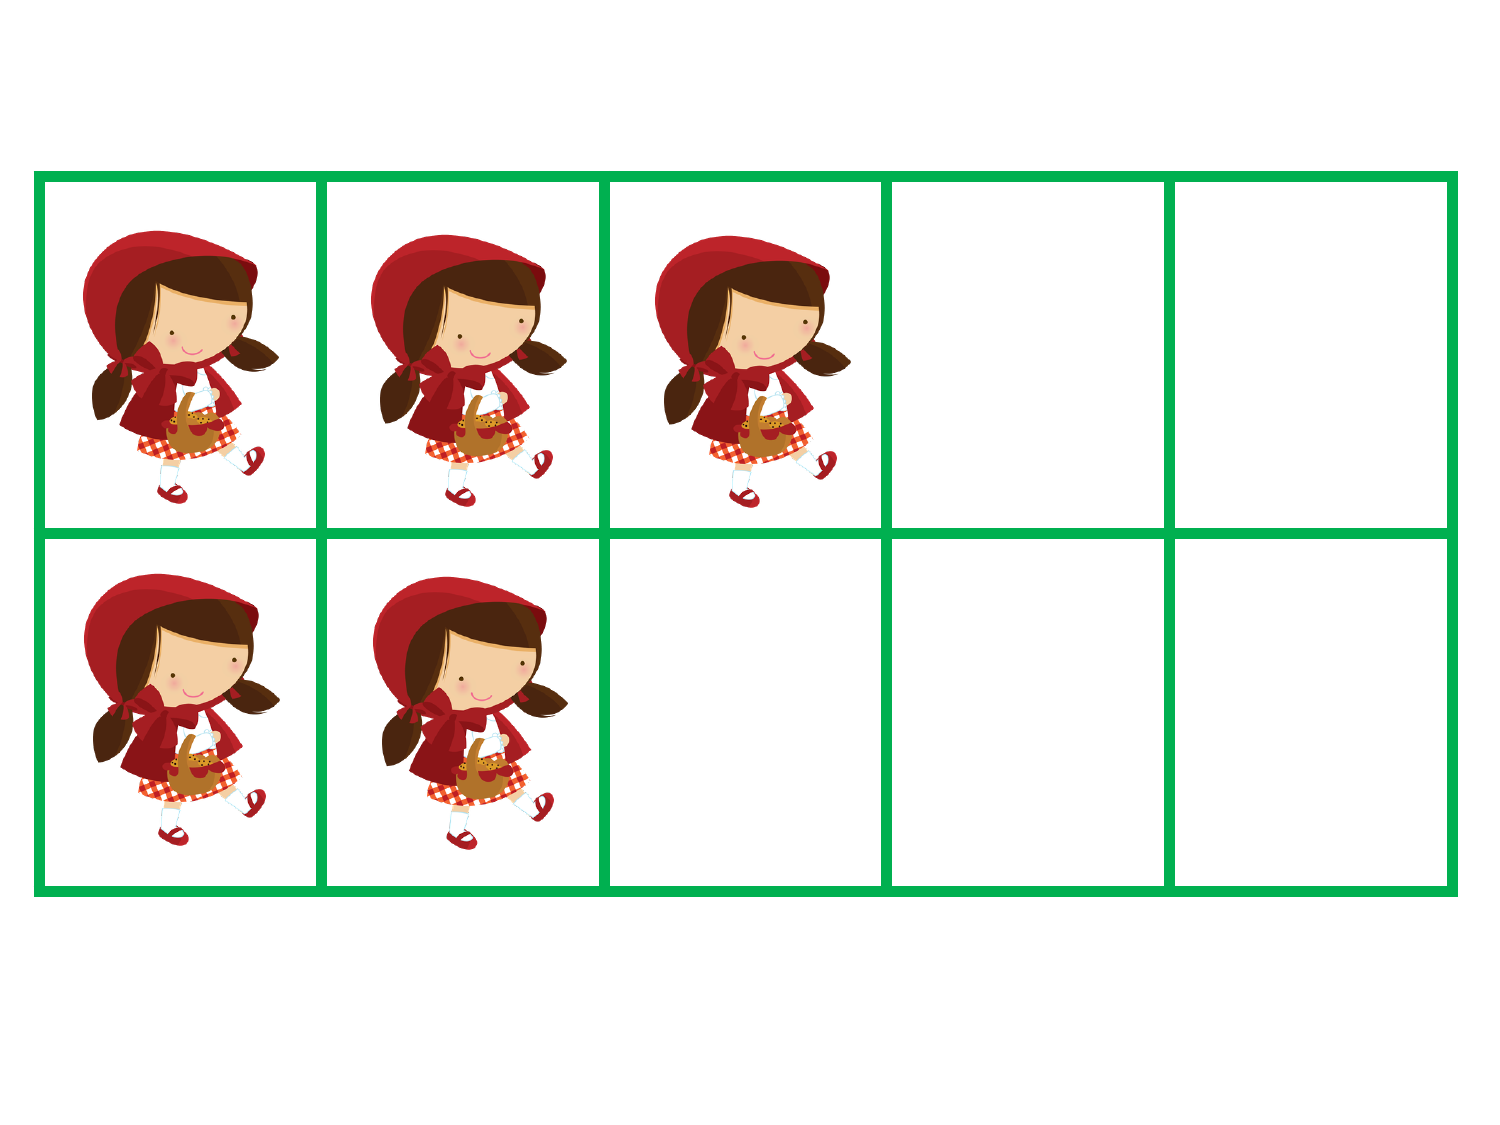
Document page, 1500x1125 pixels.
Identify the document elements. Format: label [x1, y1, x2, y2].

table_cell [327, 539, 599, 886]
table_cell [1175, 539, 1447, 886]
table_cell [892, 539, 1164, 886]
table_header [45, 182, 316, 528]
table_header [1175, 182, 1447, 528]
table_cell [45, 539, 316, 886]
picture [80, 225, 283, 512]
picture [81, 568, 284, 854]
picture [368, 229, 571, 515]
table_header [610, 182, 881, 528]
picture [652, 230, 855, 516]
picture [370, 571, 572, 858]
table_header [892, 182, 1164, 528]
table_header [327, 182, 599, 528]
table_cell [610, 539, 881, 886]
